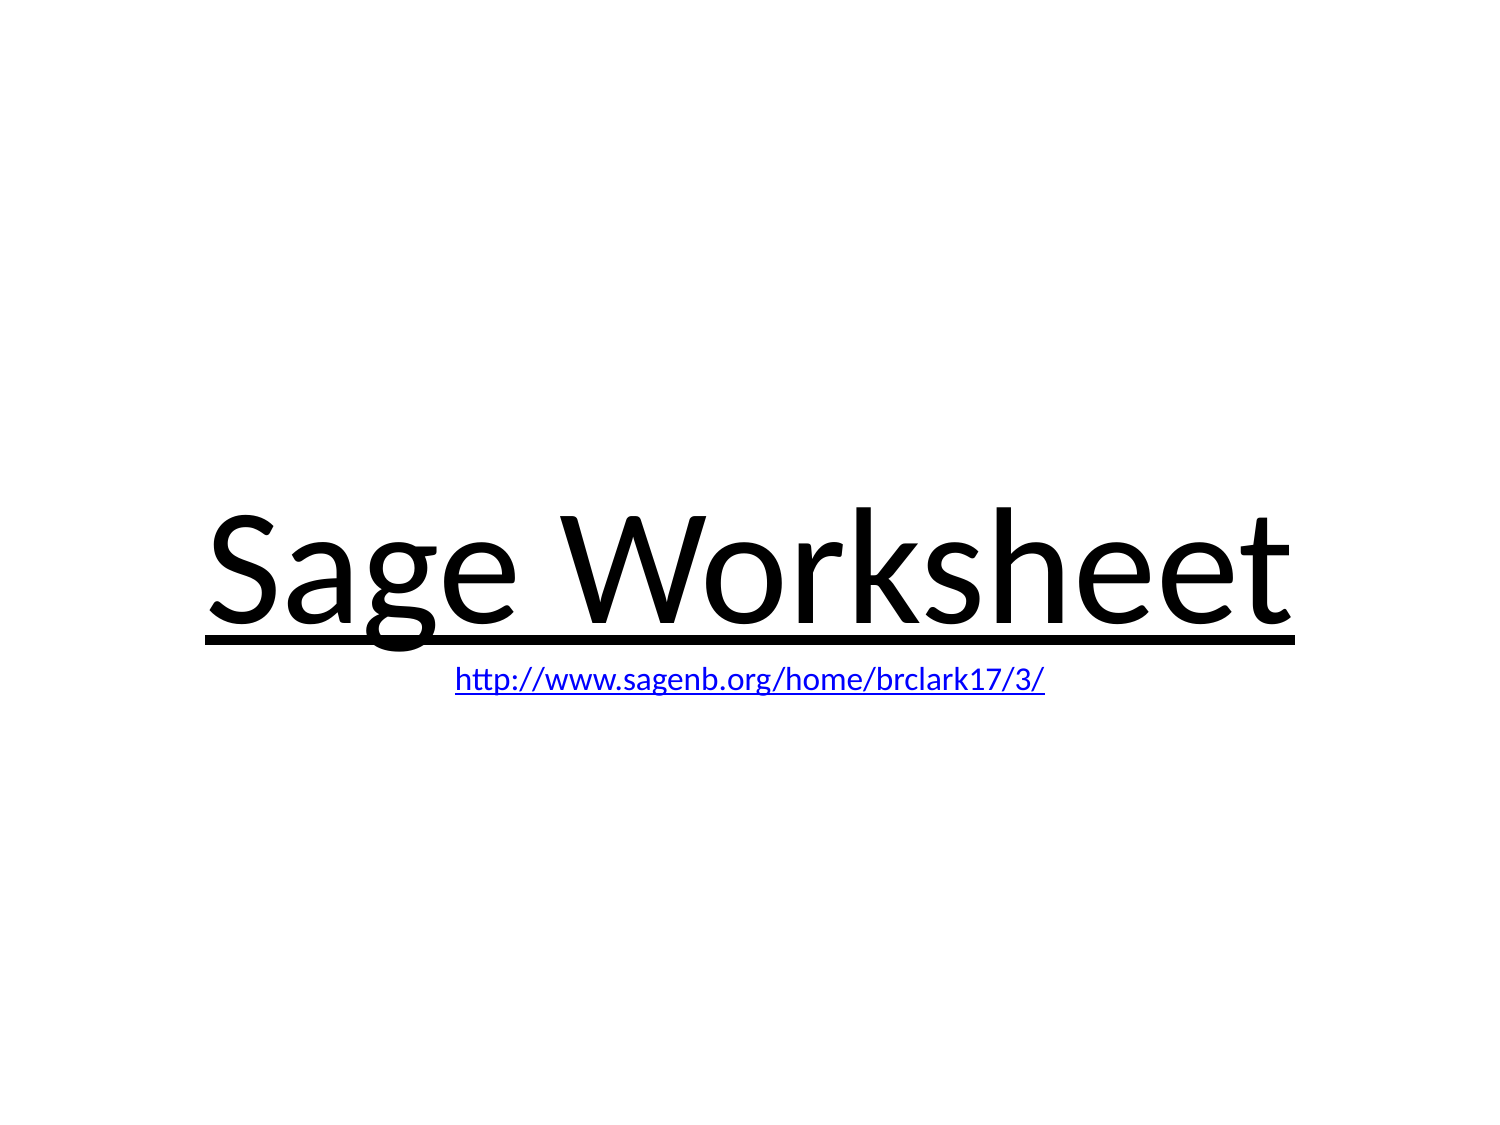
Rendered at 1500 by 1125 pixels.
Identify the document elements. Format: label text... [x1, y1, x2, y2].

text_box Sage Worksheet http://www.sagenb.org/home/brclark17/3/ [0, 0, 1500, 705]
